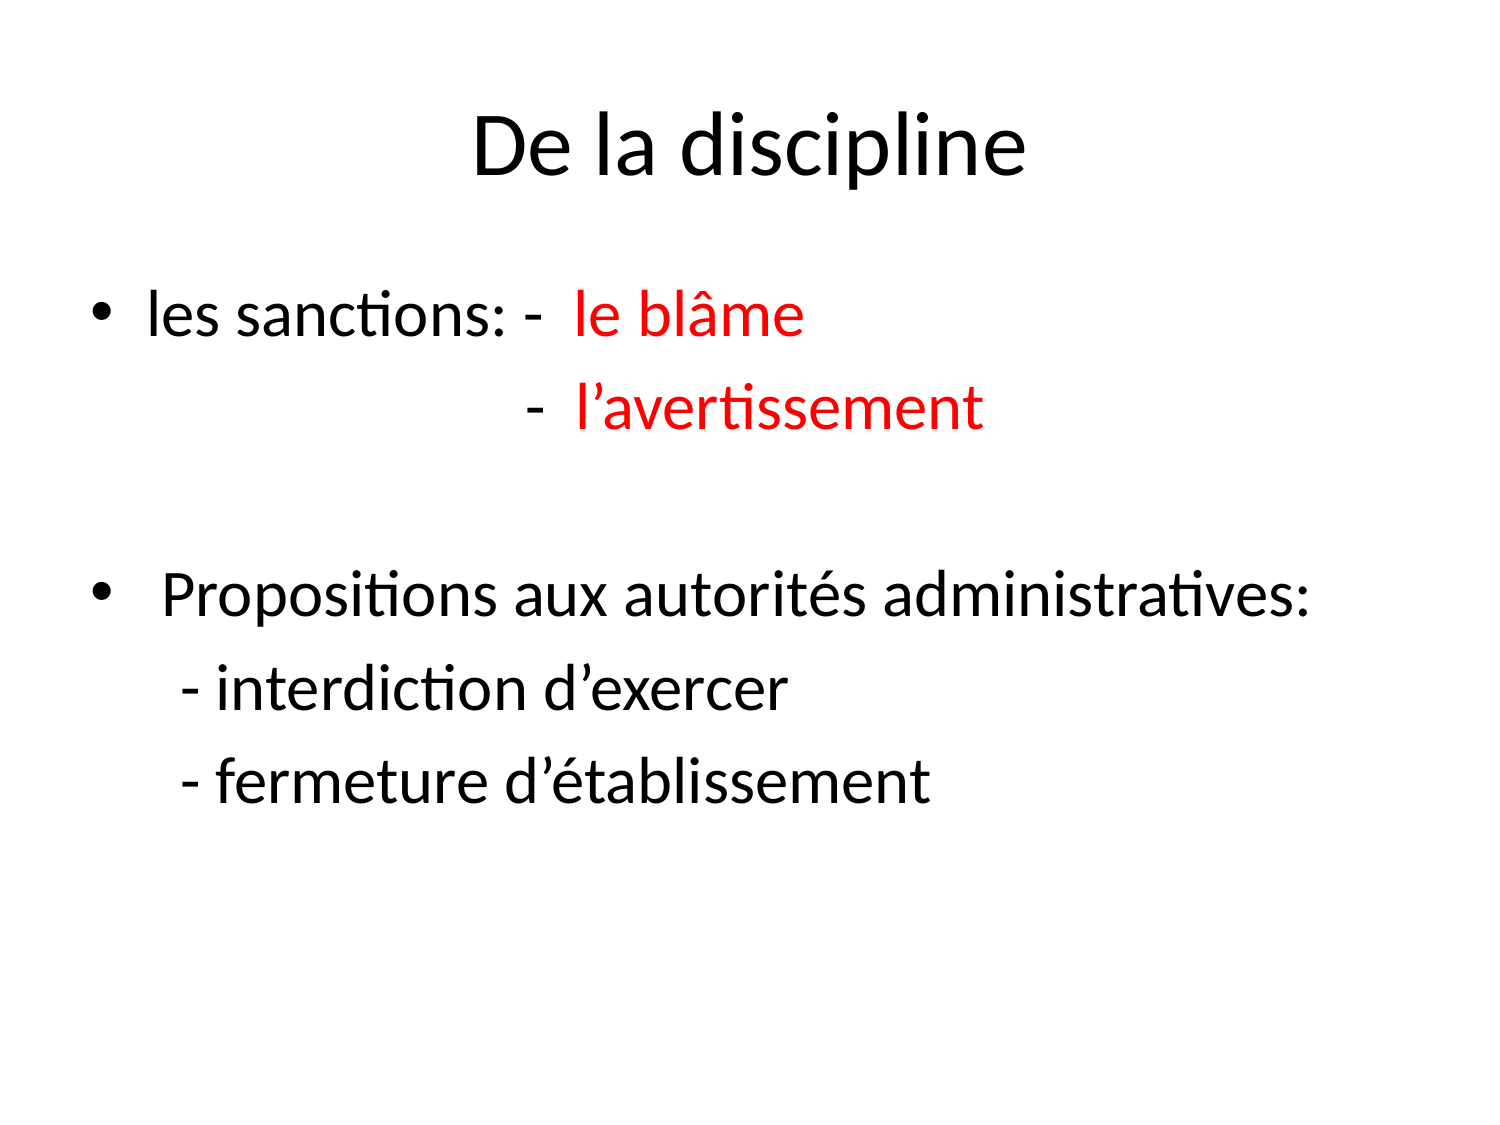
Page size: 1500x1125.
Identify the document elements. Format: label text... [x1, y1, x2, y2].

title De la discipline [75, 45, 1425, 233]
list les sanctions: - le blâme - l’avertissement Propositions aux autorités administratives: - interdiction d’exercer - fermeture d’établissement [75, 262, 1425, 1005]
